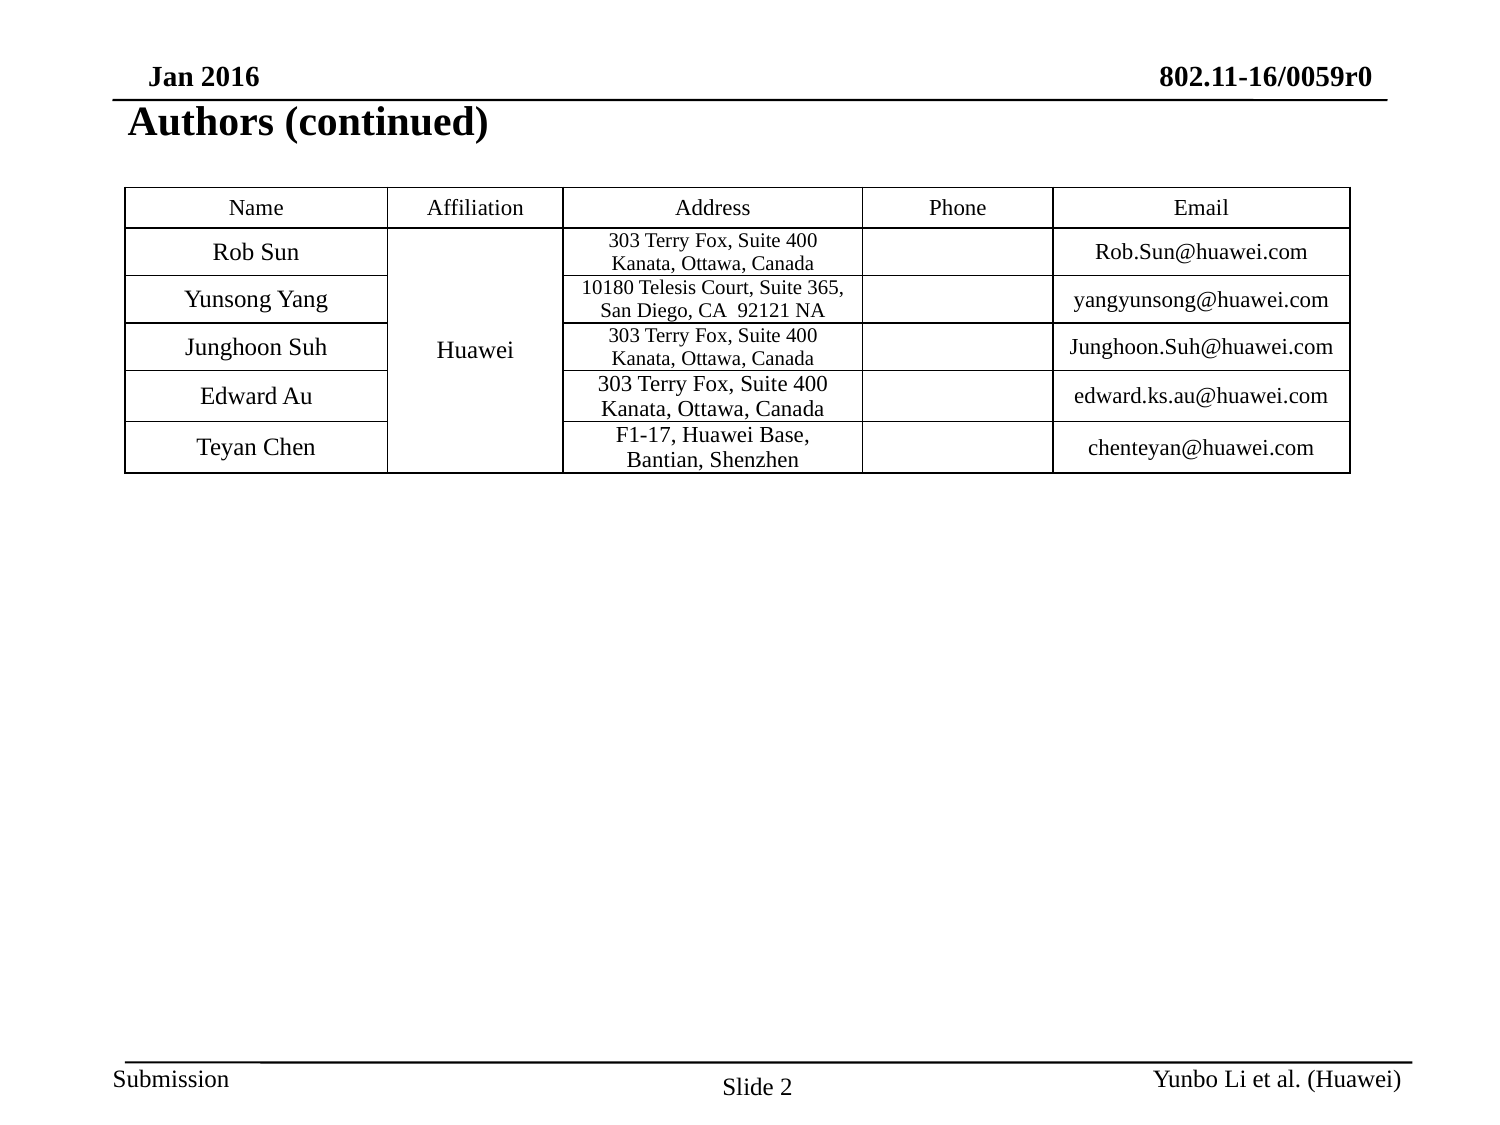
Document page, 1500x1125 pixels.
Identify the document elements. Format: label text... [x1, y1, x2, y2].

slide_number Slide 2 [713, 1069, 802, 1101]
table_header Phone [863, 188, 1052, 227]
footer Yunbo Li et al. (Huawei) [949, 1061, 1402, 1093]
table_cell yangyunsong@huawei.com [1054, 276, 1349, 322]
table_cell [863, 276, 1052, 322]
table_header Email [1054, 188, 1349, 227]
table_cell Yunsong Yang [126, 276, 387, 322]
table_header Affiliation [388, 188, 562, 227]
table_cell [863, 229, 1052, 275]
table_cell 303 Terry Fox, Suite 400 Kanata, Ottawa, Canada [564, 229, 862, 275]
table_cell Rob.Sun@huawei.com [1054, 229, 1349, 275]
table_cell F1-17, Huawei Base, Bantian, Shenzhen [564, 422, 862, 472]
table_cell chenteyan@huawei.com [1054, 422, 1349, 472]
table_cell 303 Terry Fox, Suite 400 Kanata, Ottawa, Canada [564, 371, 862, 421]
table_cell Junghoon.Suh@huawei.com [1054, 324, 1349, 370]
table_header Address [564, 188, 862, 227]
table_cell [863, 324, 1052, 370]
table_cell 10180 Telesis Court, Suite 365, San Diego, CA 92121 NA [564, 276, 862, 322]
table_cell edward.ks.au@huawei.com [1054, 371, 1349, 421]
table_cell Junghoon Suh [126, 324, 387, 370]
table_cell 303 Terry Fox, Suite 400 Kanata, Ottawa, Canada [564, 324, 862, 370]
table_cell [863, 422, 1052, 472]
table_cell Teyan Chen [126, 422, 387, 472]
table_cell [863, 371, 1052, 421]
table_cell Rob Sun [126, 229, 387, 275]
title Authors (continued) [112, 99, 1388, 138]
table_header Name [126, 188, 387, 227]
table_cell Huawei [388, 229, 562, 472]
table_cell Edward Au [126, 371, 387, 421]
